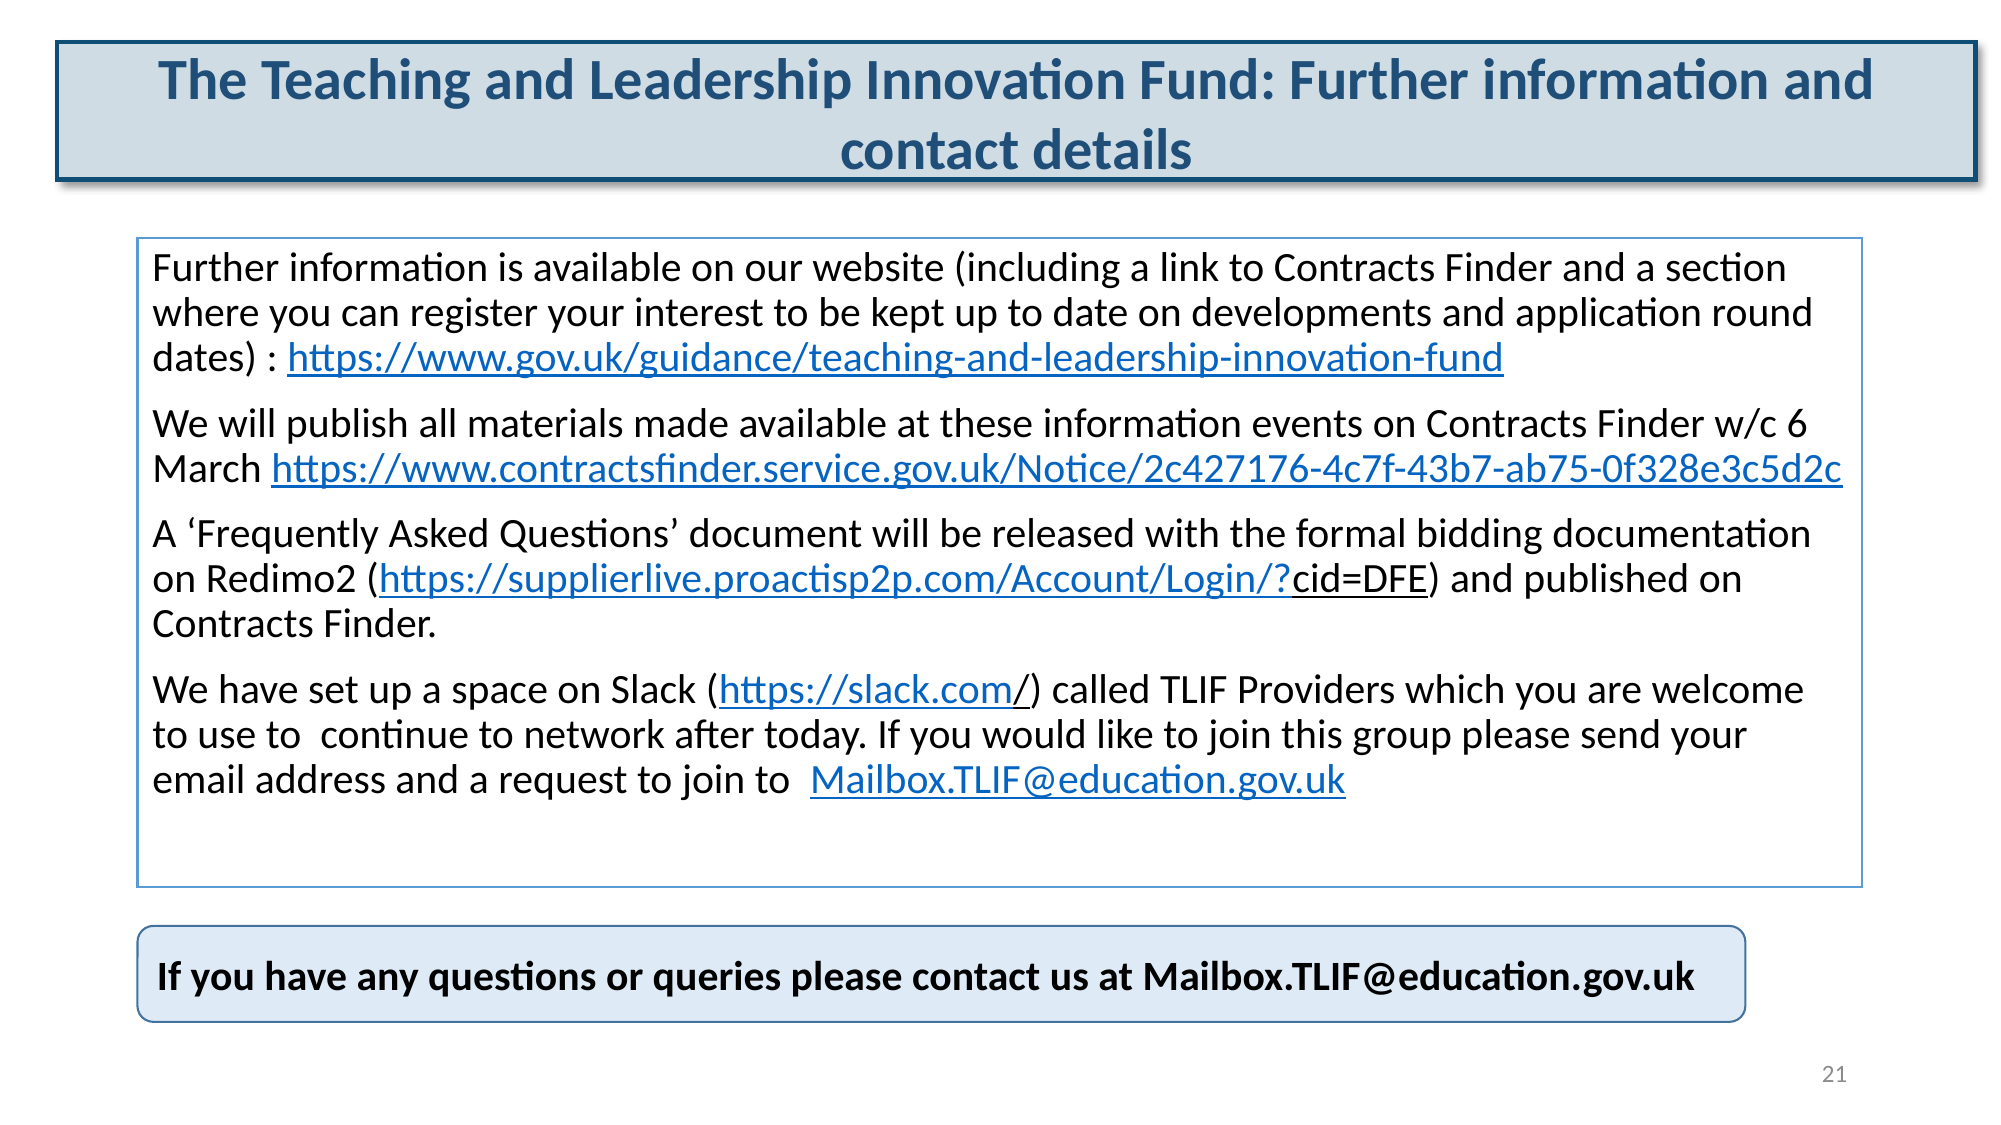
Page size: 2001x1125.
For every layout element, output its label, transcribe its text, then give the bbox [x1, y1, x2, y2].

text_box If you have any questions or queries please contact us at Mailbox.TLIF@education.gov.uk [136, 924, 1747, 1023]
text_box The Teaching and Leadership Innovation Fund: Further information and contact details [56, 41, 1977, 180]
list Further information is available on our website (including a link to Contracts Finder and a section where you can register your interest to be kept up to date on developments and application round dates) : https://www.gov.uk/guidance/teaching-and-leadership-innovation-fund We will publish all materials made available at these information events on Contracts Finder w/c 6 March https://www.contractsfinder.service.gov.uk/Notice/2c427176-4c7f-43b7-ab75-0f328e3c5d2c A ‘Frequently Asked Questions’ document will be released with the formal bidding documentation on Redimo2 (https://supplierlive.proactisp2p.com/Account/Login/?cid=DFE) and published on Contracts Finder. We have set up a space on Slack (https://slack.com/) called TLIF Providers which you are welcome to use to continue to network after today. If you would like to join this group please send your email address and a request to join to Mailbox.TLIF@education.gov.uk [136, 237, 1863, 888]
slide_number 21 [1412, 1042, 1863, 1103]
